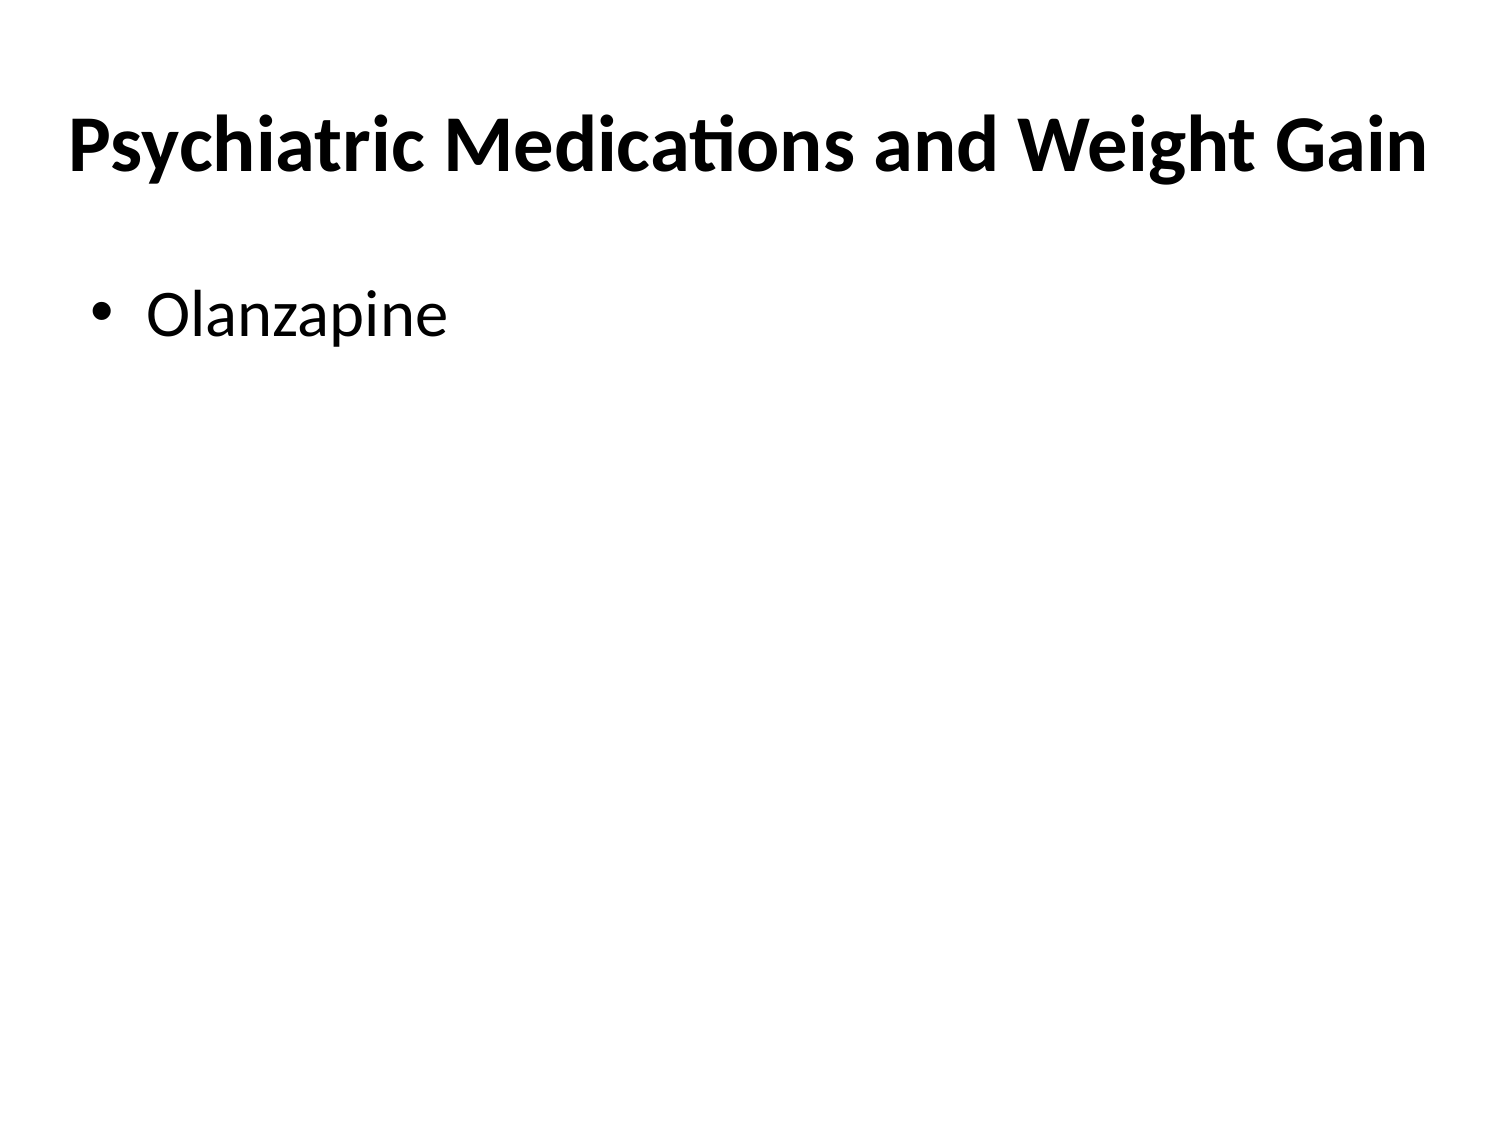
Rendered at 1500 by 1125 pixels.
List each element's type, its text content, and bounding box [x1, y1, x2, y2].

title Psychiatric Medications and Weight Gain [24, 45, 1475, 233]
list Olanzapine [75, 262, 1425, 1005]
